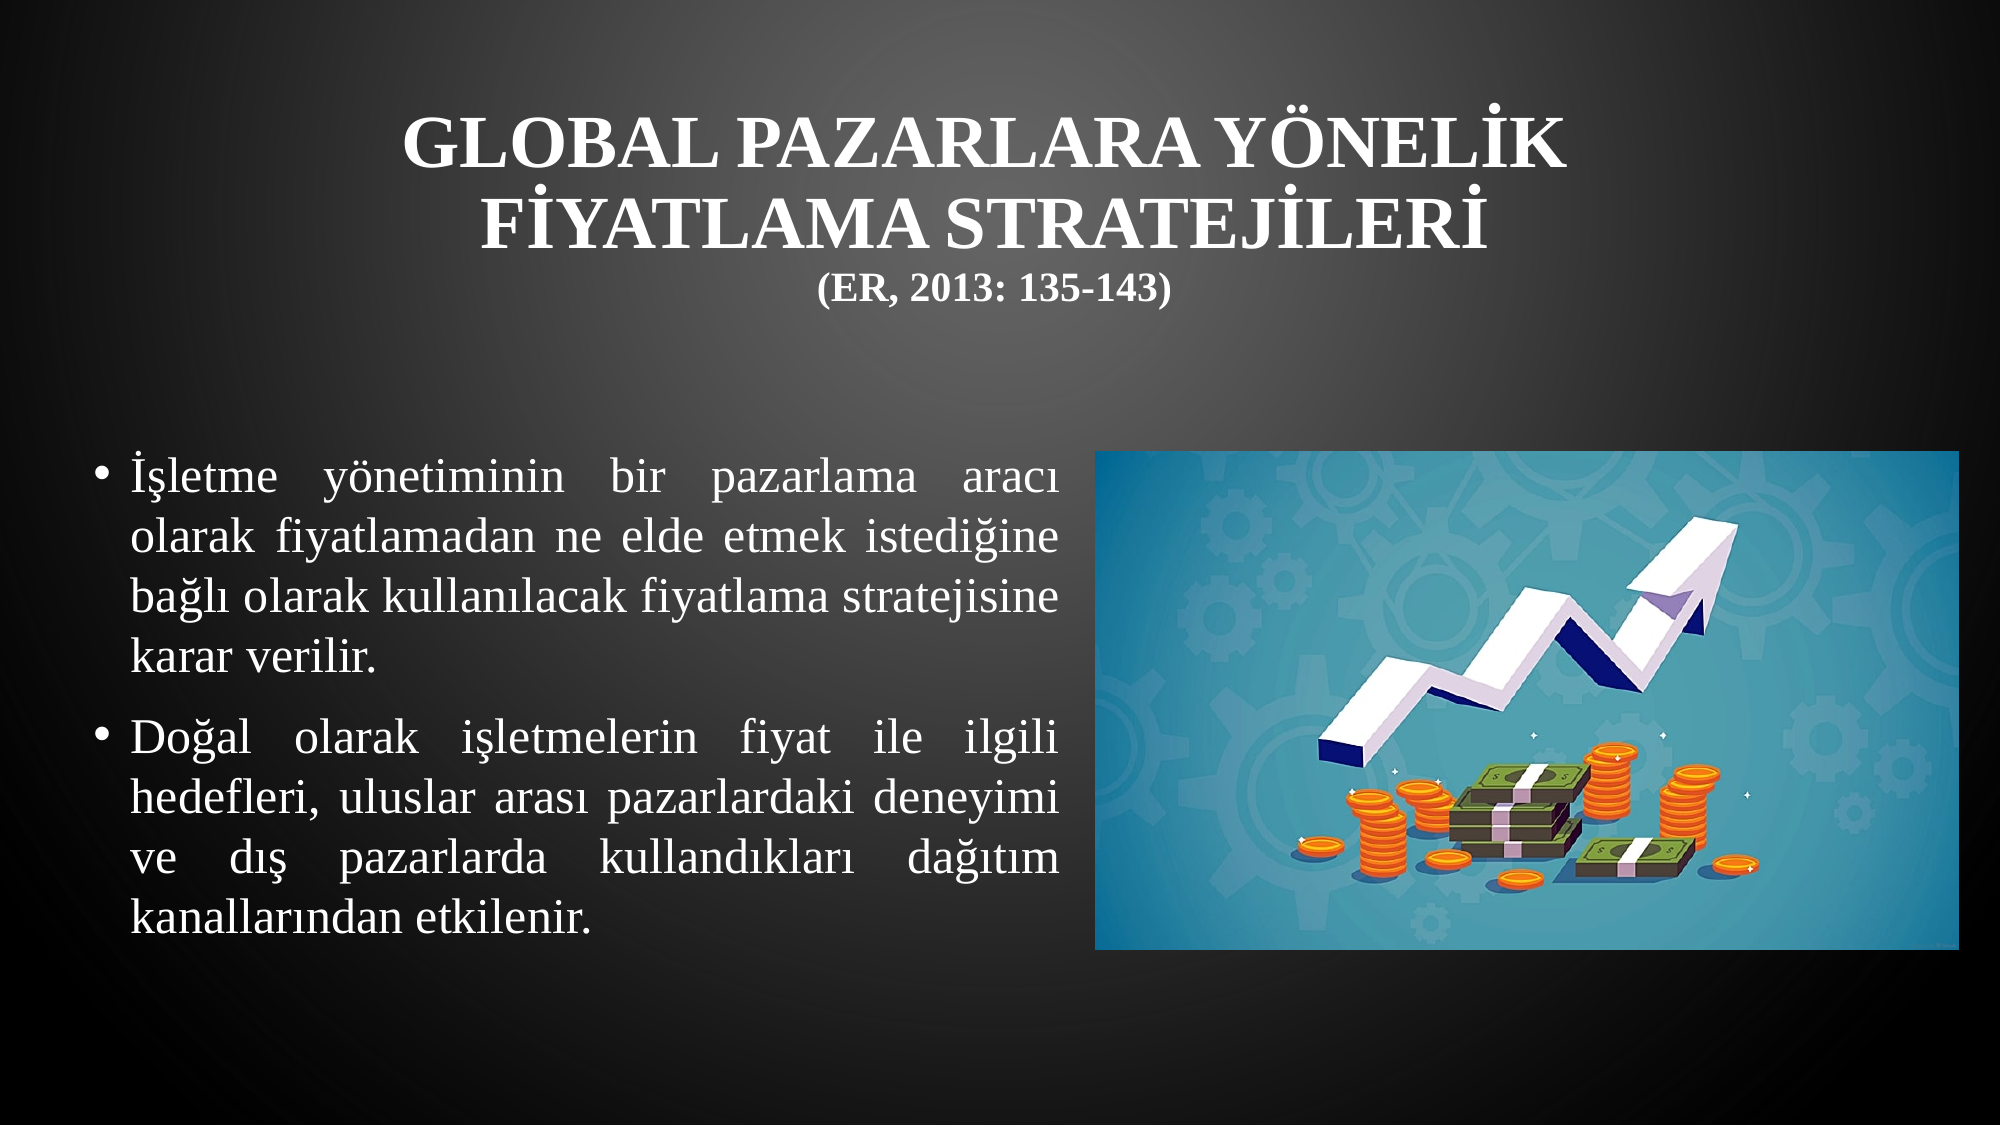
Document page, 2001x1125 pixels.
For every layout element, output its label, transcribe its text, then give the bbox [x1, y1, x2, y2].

title GLOBAL PAZARLARA YÖNELİK FİYATLAMA STRATEJİLERİ (Er, 2013: 135-143) [30, 50, 1959, 364]
list İşletme yönetiminin bir pazarlama aracı olarak fiyatlamadan ne elde etmek istediğine bağlı olarak kullanılacak fiyatlama stratejisine karar verilir. Doğal olarak işletmelerin fiyat ile ilgili hedefleri, uluslar arası pazarlardaki deneyimi ve dış pazarlarda kullandıkları dağıtım kanallarından etkilenir. [78, 434, 1077, 950]
picture [0, 0, 2000, 1125]
